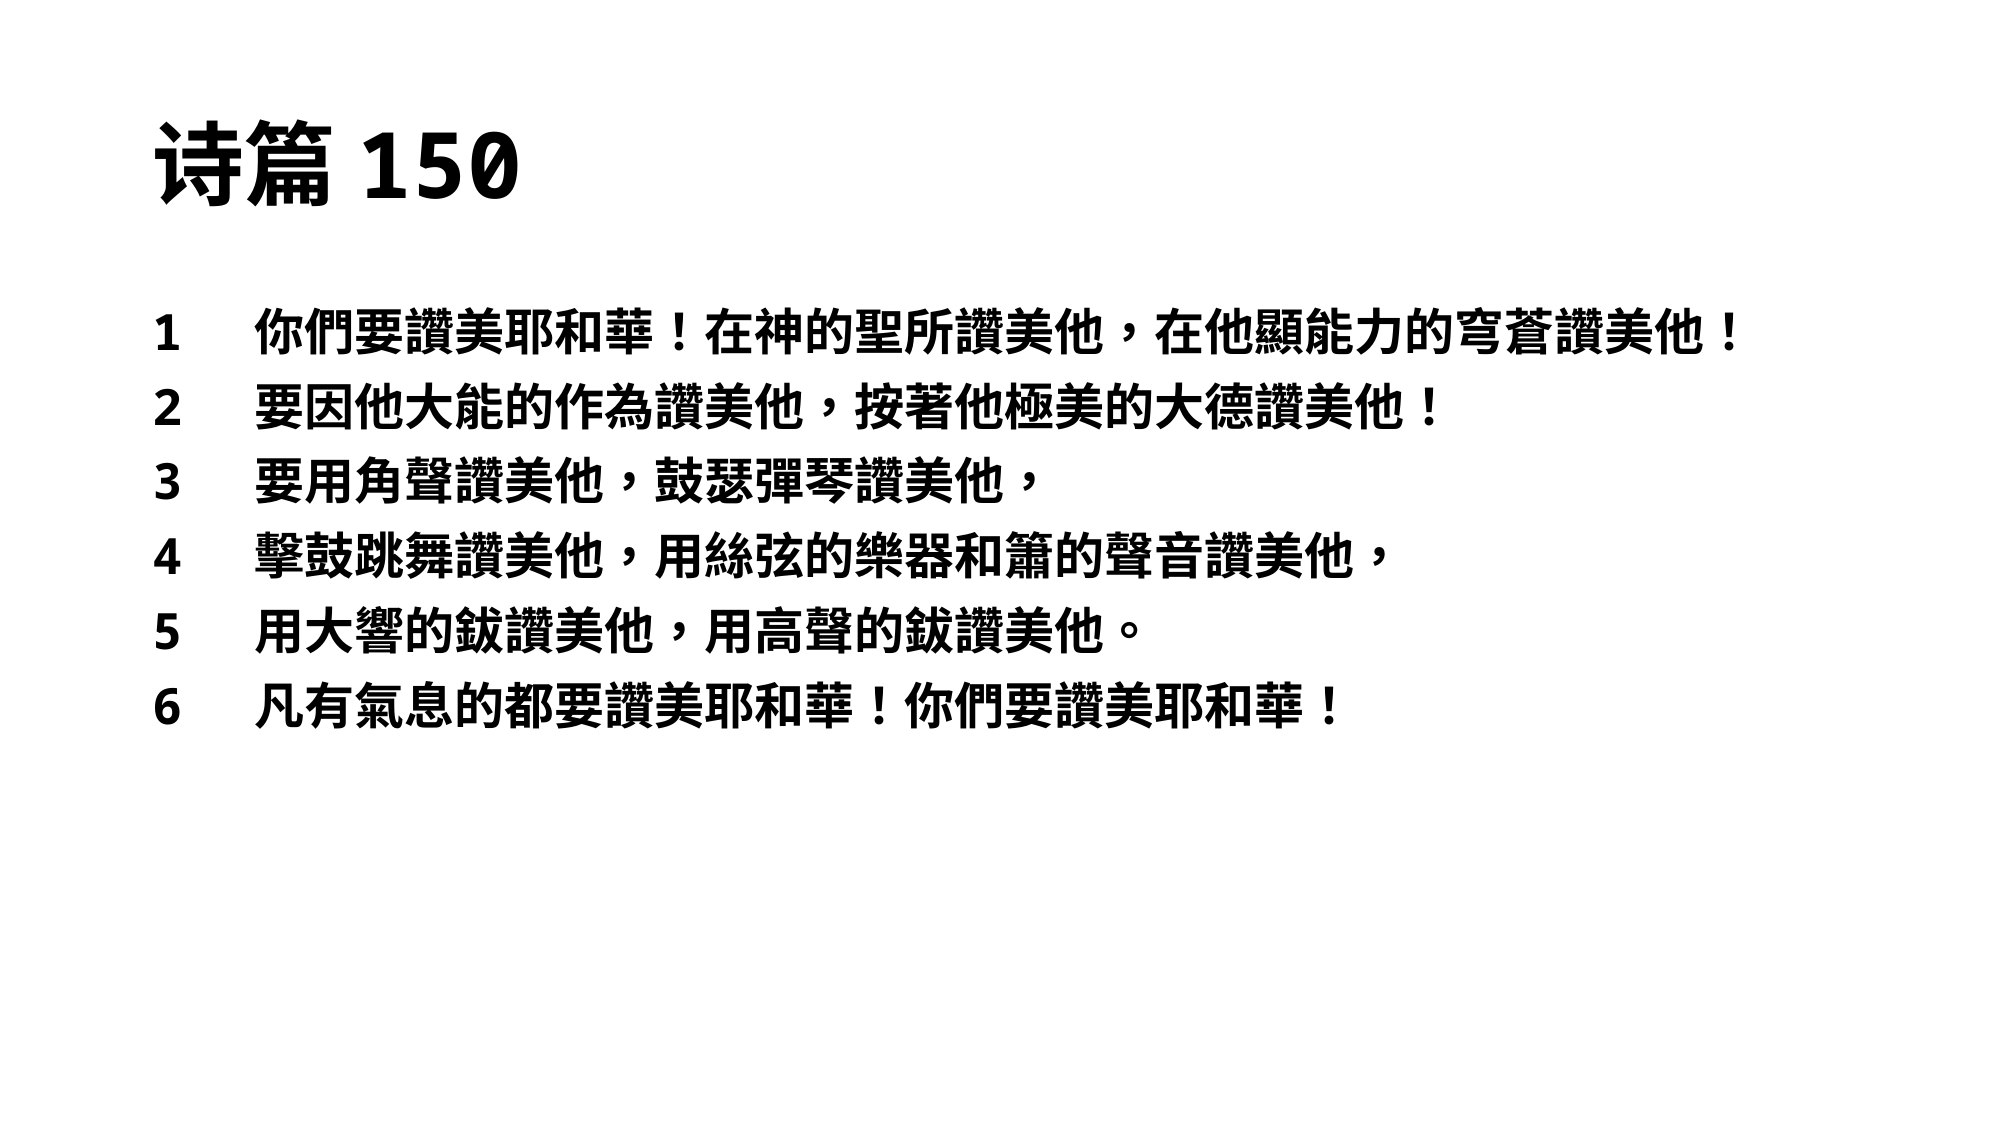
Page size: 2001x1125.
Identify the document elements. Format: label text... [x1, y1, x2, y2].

title 诗篇150 [137, 59, 1863, 278]
list ​1 你們要讚美耶和華！在神的聖所讚美他，在他顯能力的穹蒼讚美他！ 2 要因他大能的作為讚美他，按著他極美的大德讚美他！ 3 要用角聲讚美他，鼓瑟彈琴讚美他， 4 擊鼓跳舞讚美他，用絲弦的樂器和簫的聲音讚美他， 5 用大響的鈸讚美他，用高聲的鈸讚美他。 6 凡有氣息的都要讚美耶和華！你們要讚美耶和華！ [137, 299, 1863, 1014]
